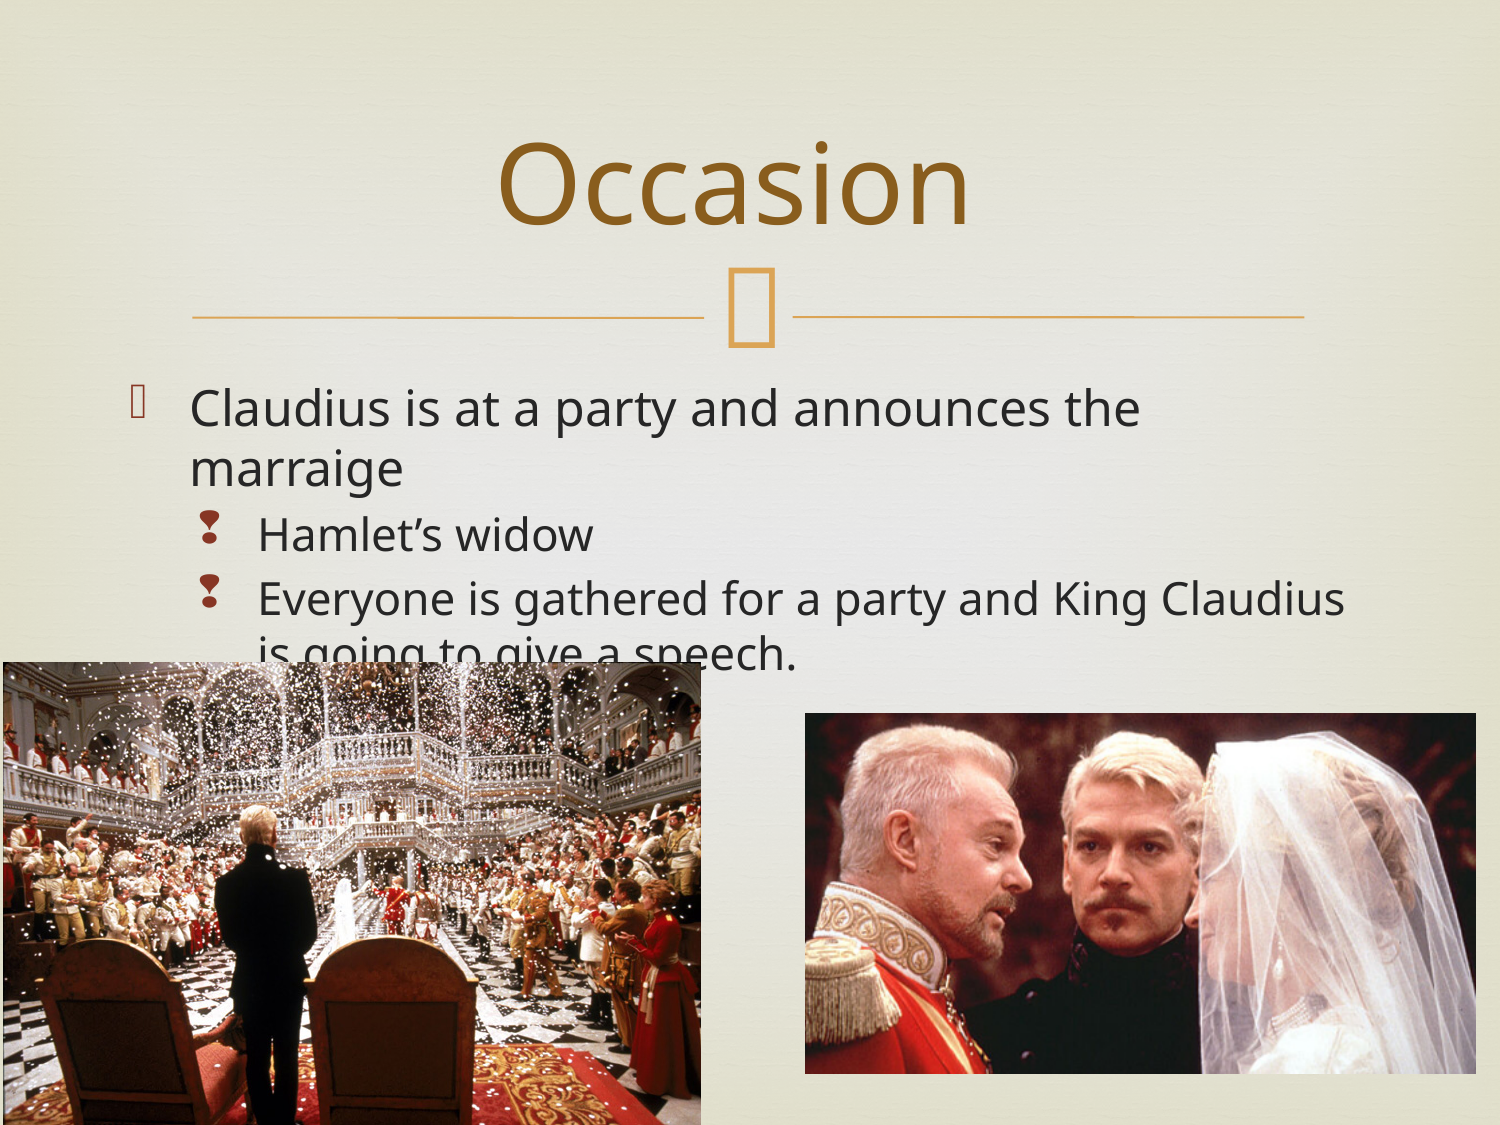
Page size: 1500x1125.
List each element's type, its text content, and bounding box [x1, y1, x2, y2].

picture [3, 661, 702, 1125]
picture [804, 713, 1477, 1074]
title Occasion [112, 93, 1386, 267]
list Claudius is at a party and announces the marraige Hamlet’s widow Everyone is gathered for a party and King Claudius is going to give a speech. [114, 368, 1386, 1005]
